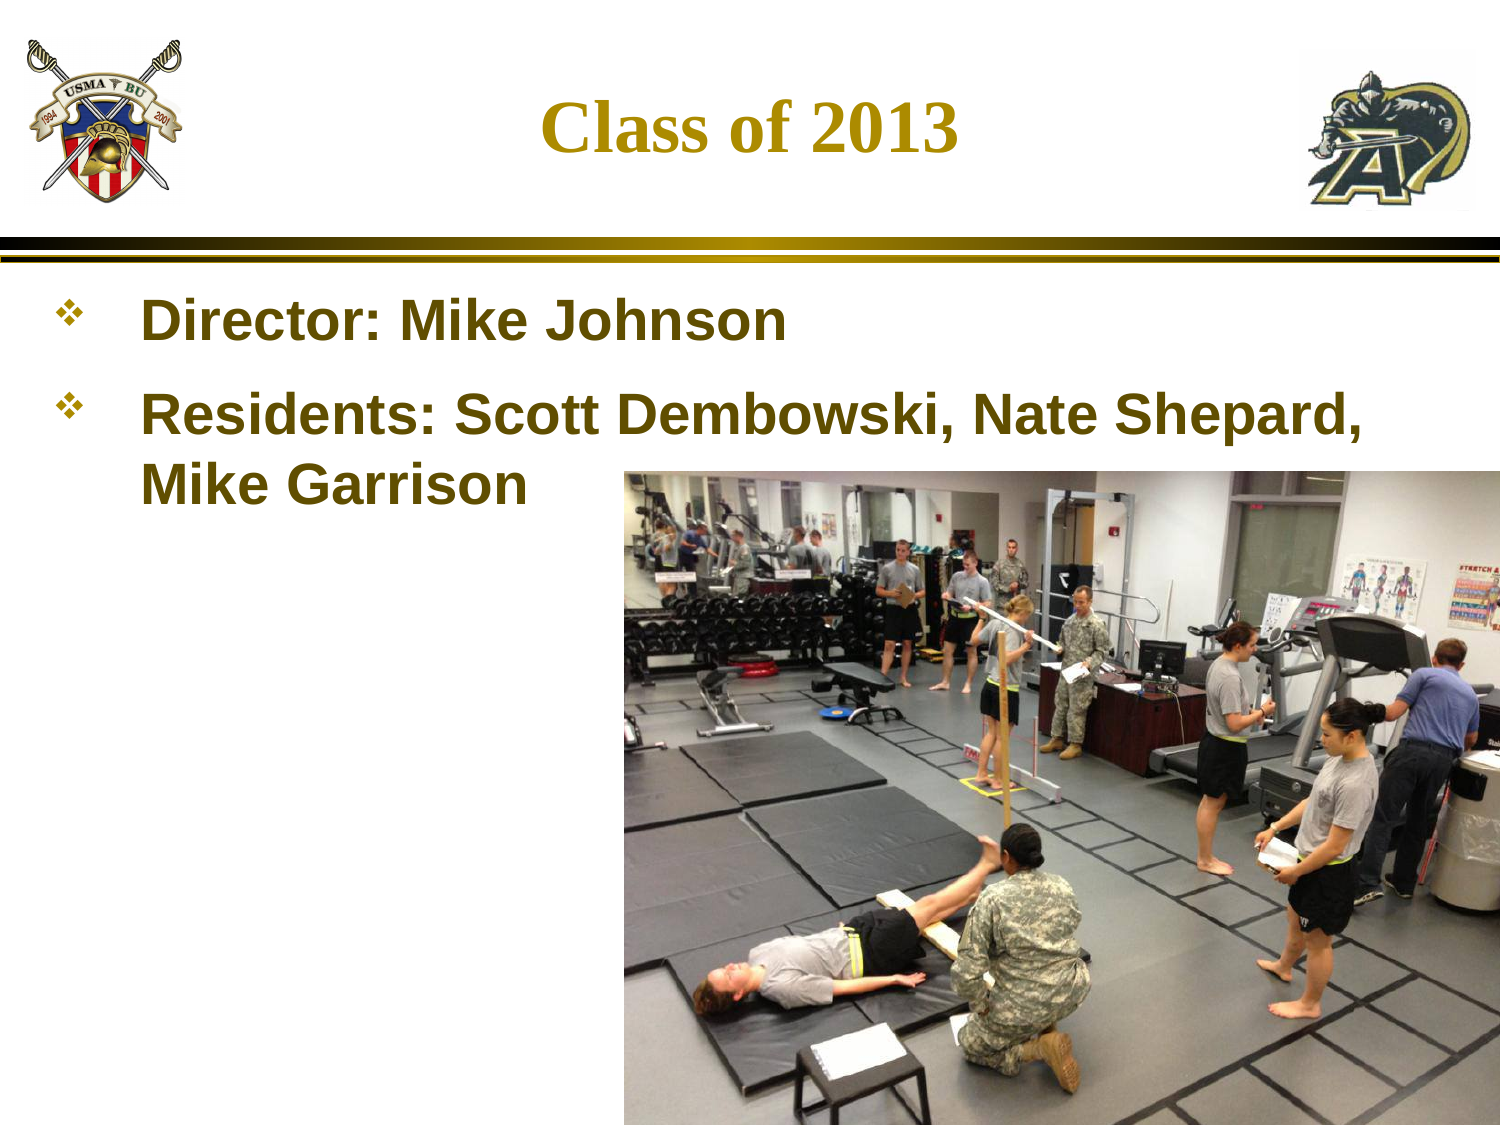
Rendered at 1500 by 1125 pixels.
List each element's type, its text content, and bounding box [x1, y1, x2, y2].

picture [624, 471, 1500, 1125]
picture [24, 37, 185, 206]
title Class of 2013 [74, 37, 1426, 176]
picture [1299, 49, 1476, 211]
list Director: Mike Johnson Residents: Scott Dembowski, Nate Shepard, Mike Garrison [37, 274, 1463, 951]
